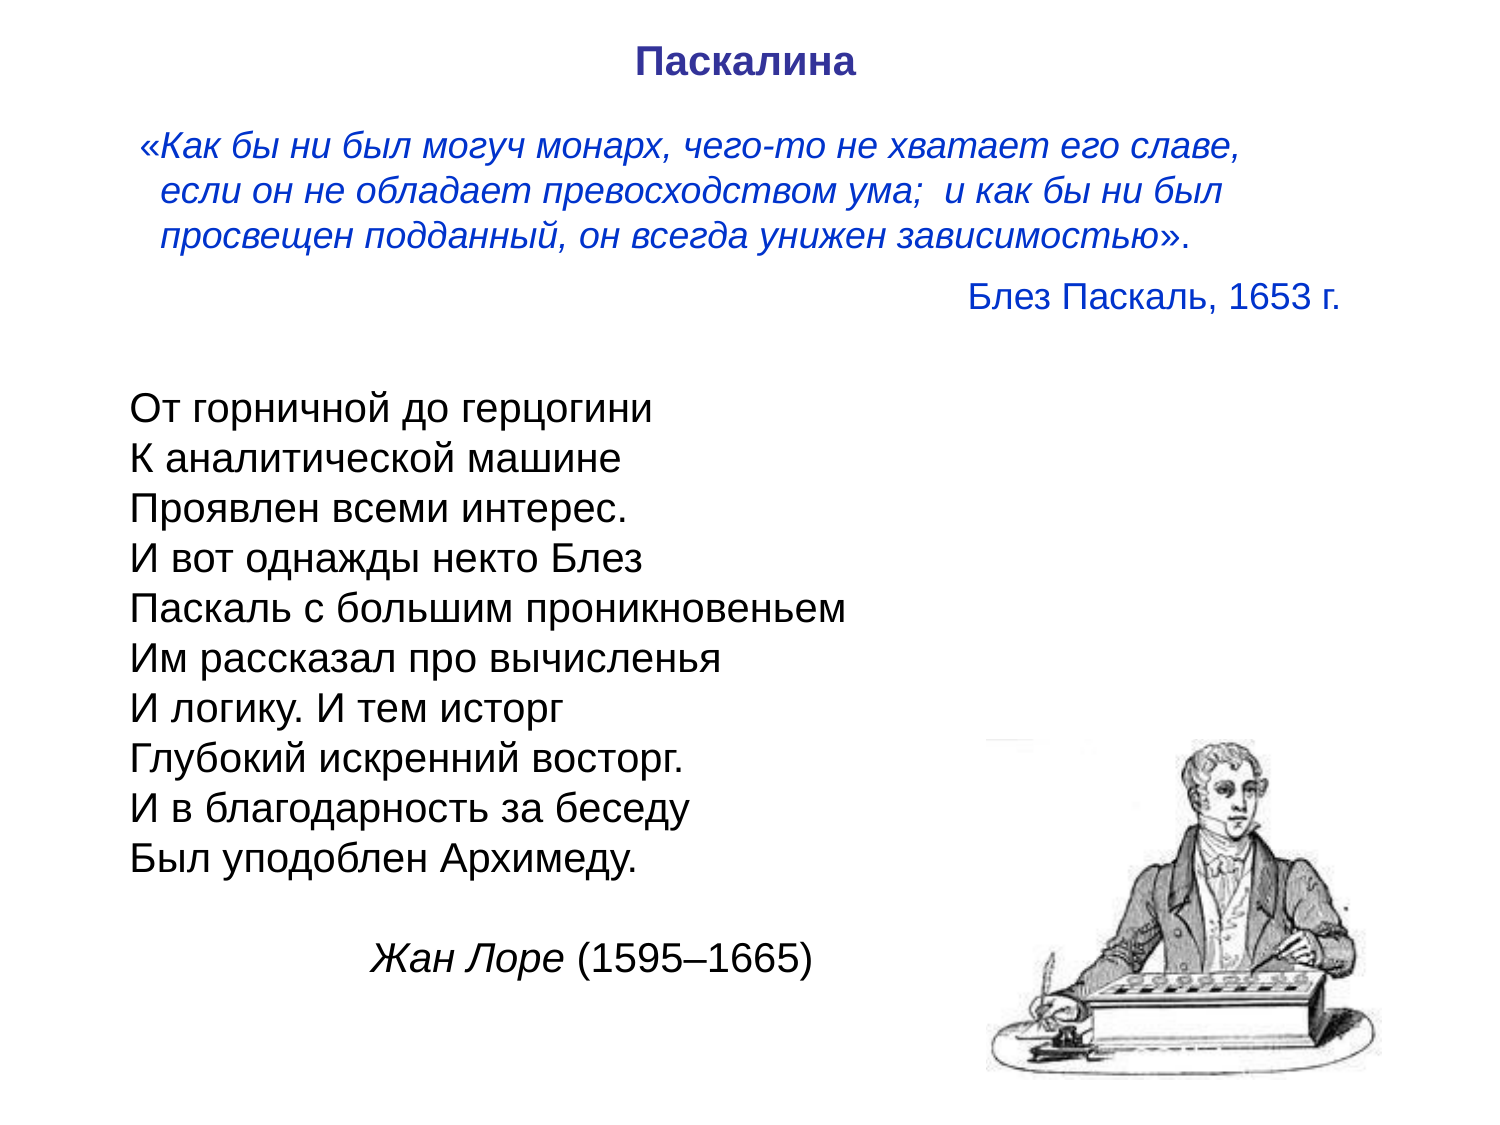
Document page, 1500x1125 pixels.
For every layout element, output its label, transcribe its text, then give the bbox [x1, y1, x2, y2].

picture [986, 739, 1382, 1080]
text_box Блез Паскаль, 1653 г. [952, 265, 1357, 325]
text_box «Как бы ни был могуч монарх, чего-то не хватает его славе, если он не обладает превосходством ума; и как бы ни был просвещен подданный, он всегда унижен зависимостью». [124, 113, 1436, 264]
text_box От горничной до герцогини К аналитической машине Проявлен всеми интерес. И вот однажды некто Блез Паскаль с большим проникновеньем Им рассказал про вычисленья И логику. И тем исторг Глубокий искренний восторг. И в благодарность за беседу Был уподоблен Архимеду. Жан Лоре (1595–1665) [114, 373, 862, 1039]
text_box Паскалина [620, 26, 872, 92]
